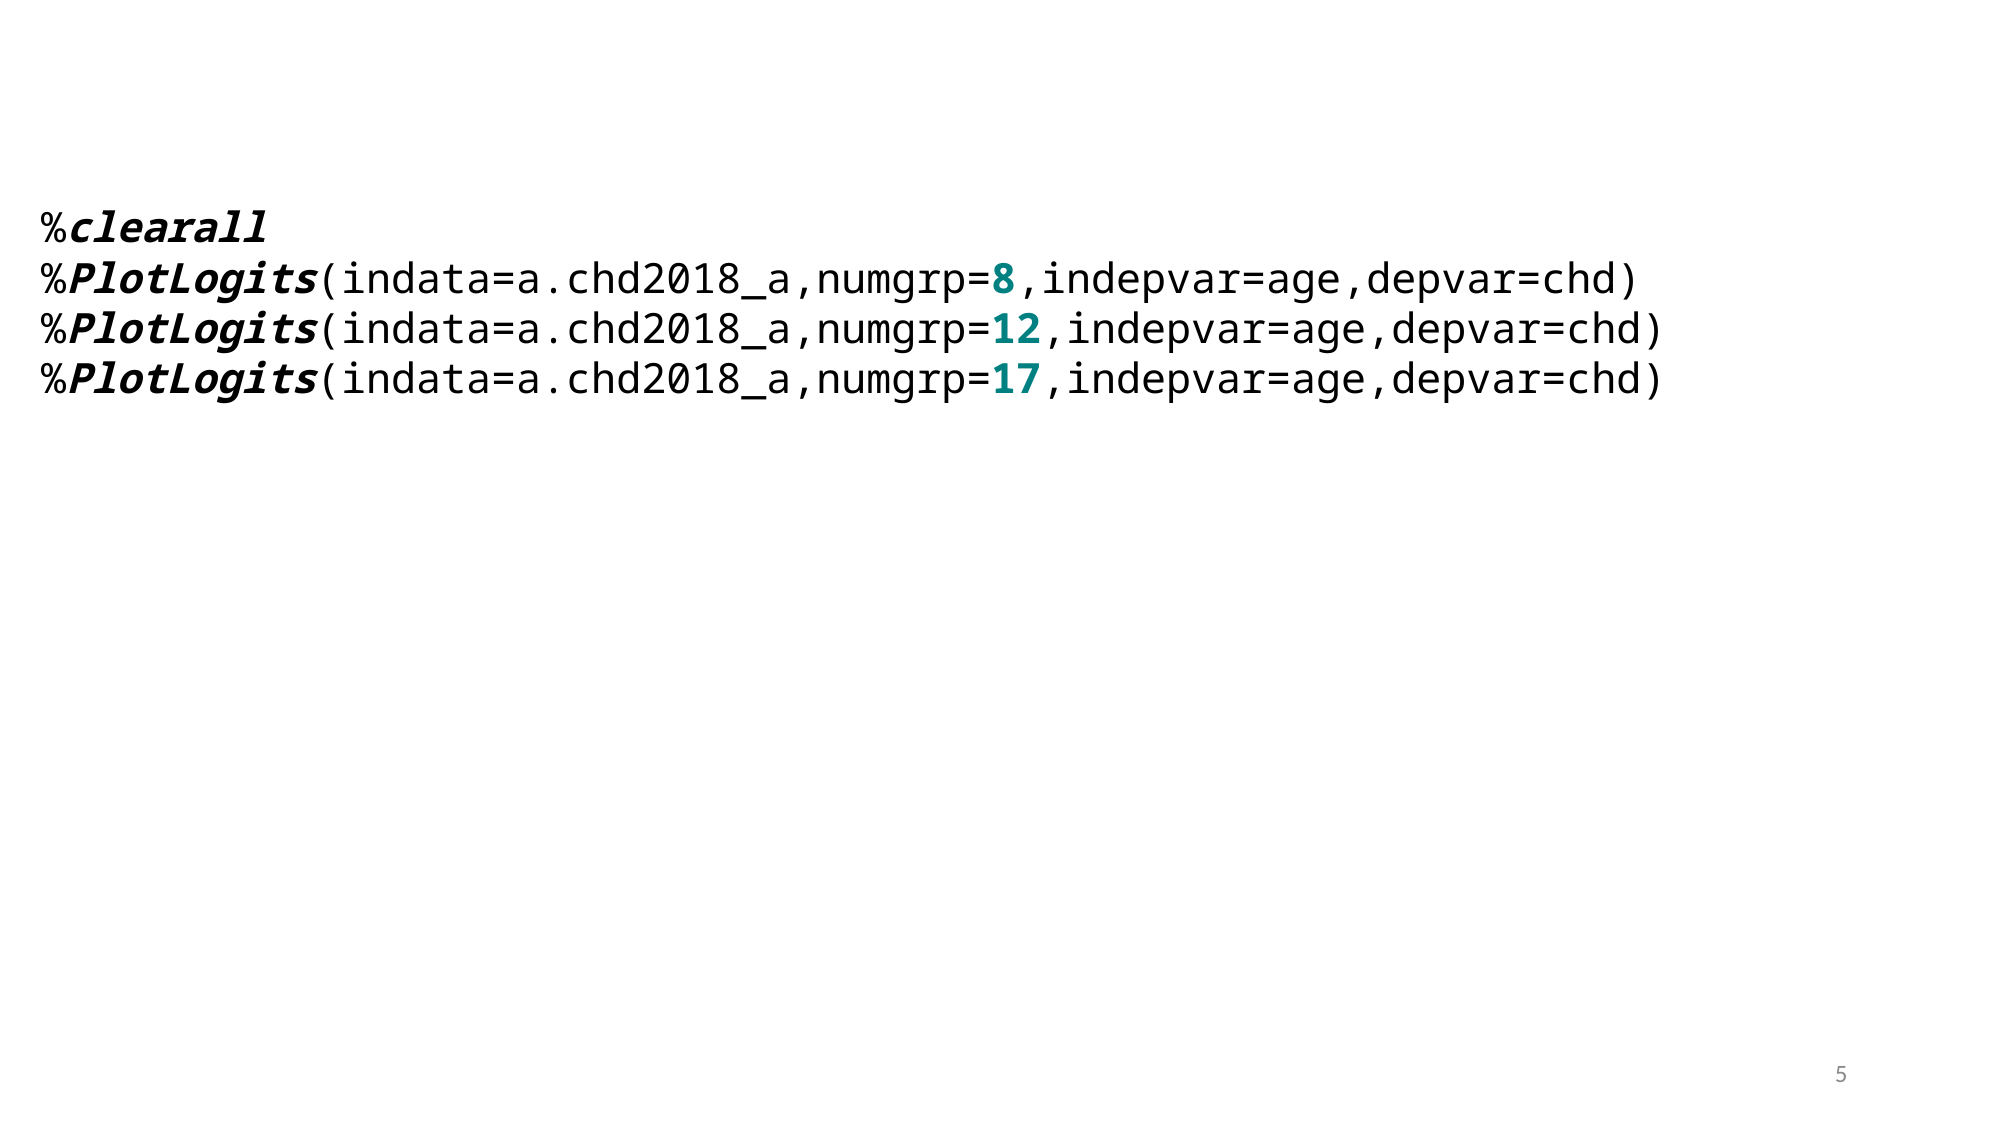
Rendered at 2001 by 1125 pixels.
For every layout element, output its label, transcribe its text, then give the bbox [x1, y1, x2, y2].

slide_number 5 [1412, 1042, 1863, 1103]
text_box %clearall %PlotLogits(indata=a.chd2018_a,numgrp=8,indepvar=age,depvar=chd) %PlotLogits(indata=a.chd2018_a,numgrp=12,indepvar=age,depvar=chd) %PlotLogits(indata=a.chd2018_a,numgrp=17,indepvar=age,depvar=chd) [26, 193, 1975, 459]
